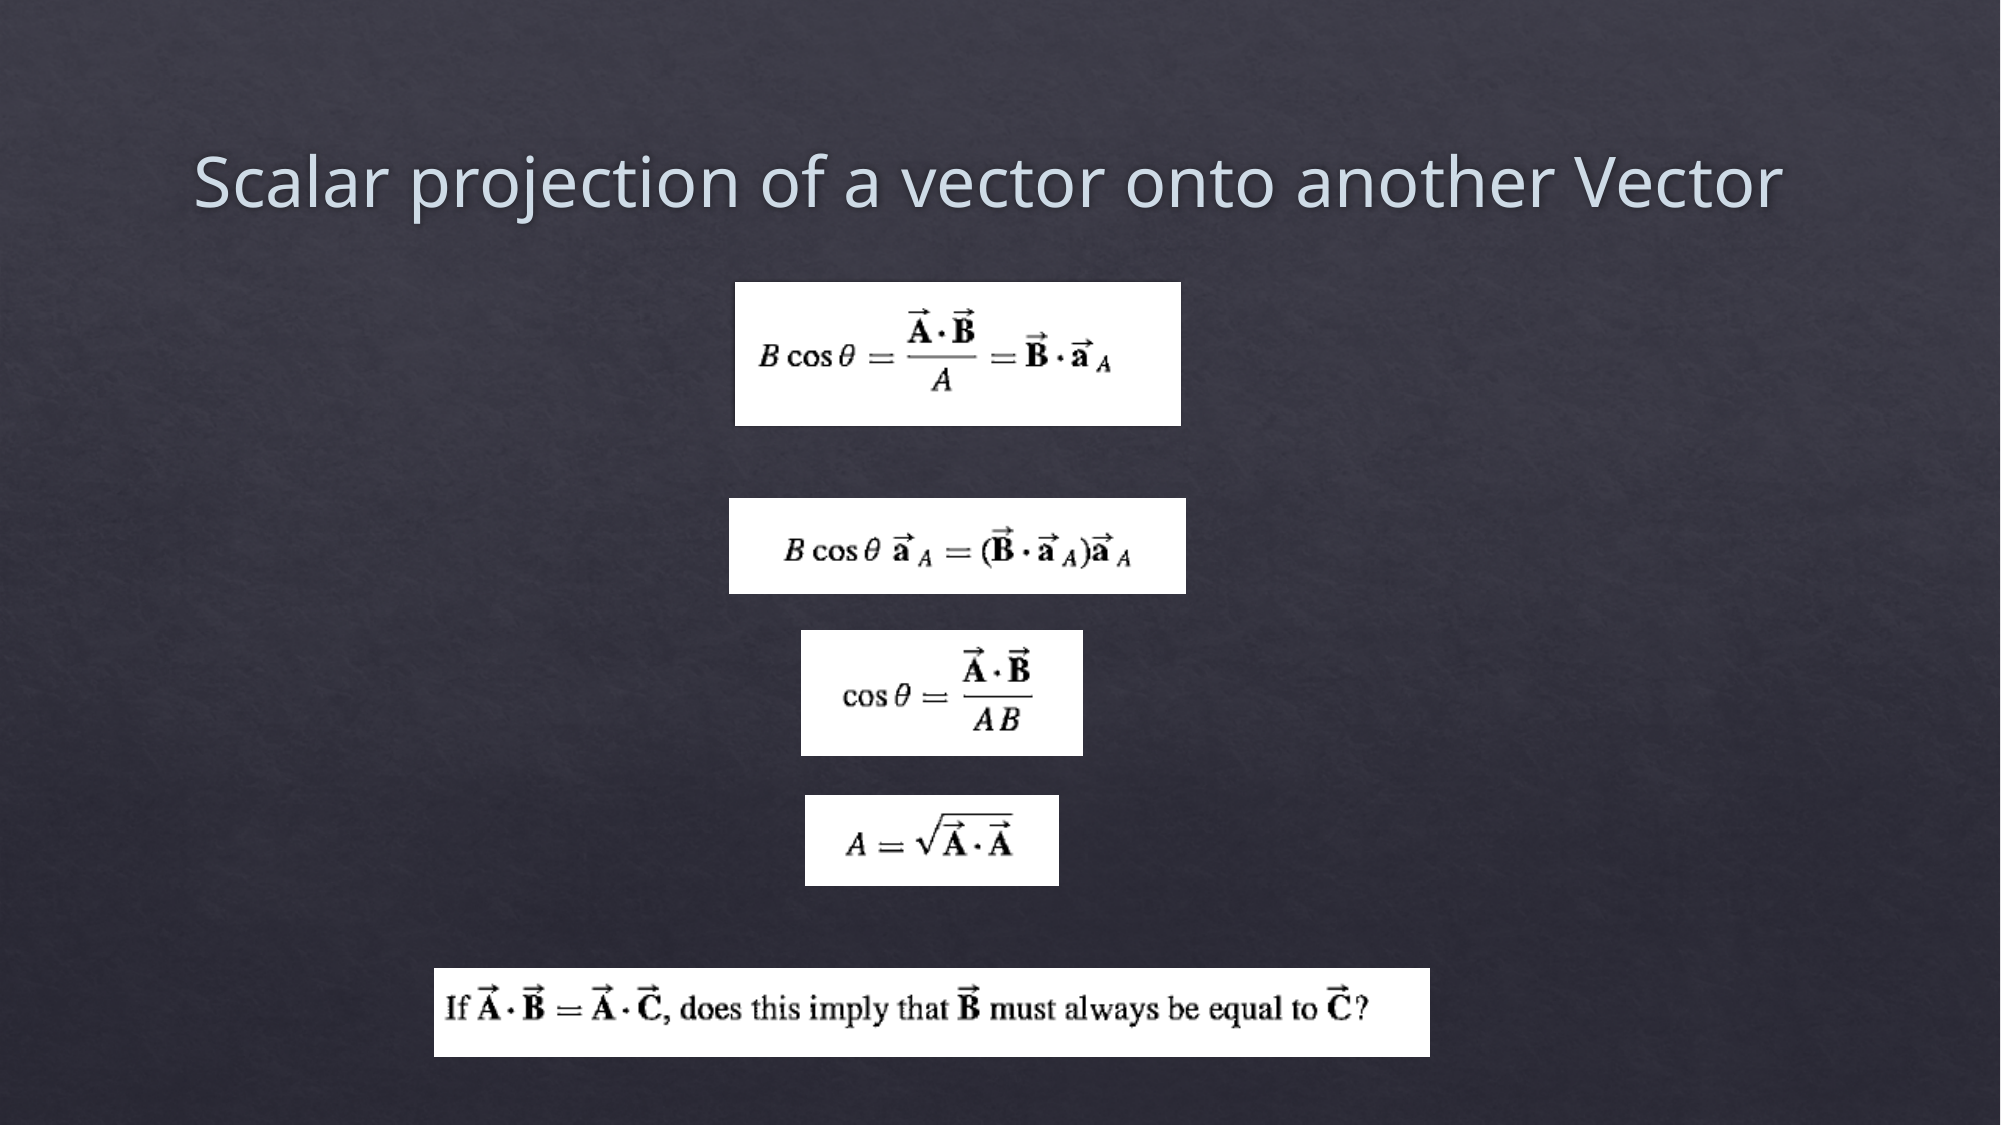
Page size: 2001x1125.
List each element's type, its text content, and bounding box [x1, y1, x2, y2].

picture [434, 968, 1430, 1057]
picture [805, 794, 1059, 887]
picture [801, 630, 1083, 756]
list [734, 281, 1181, 427]
picture [729, 498, 1186, 594]
title Scalar projection of a vector onto another Vector [149, 99, 1849, 260]
